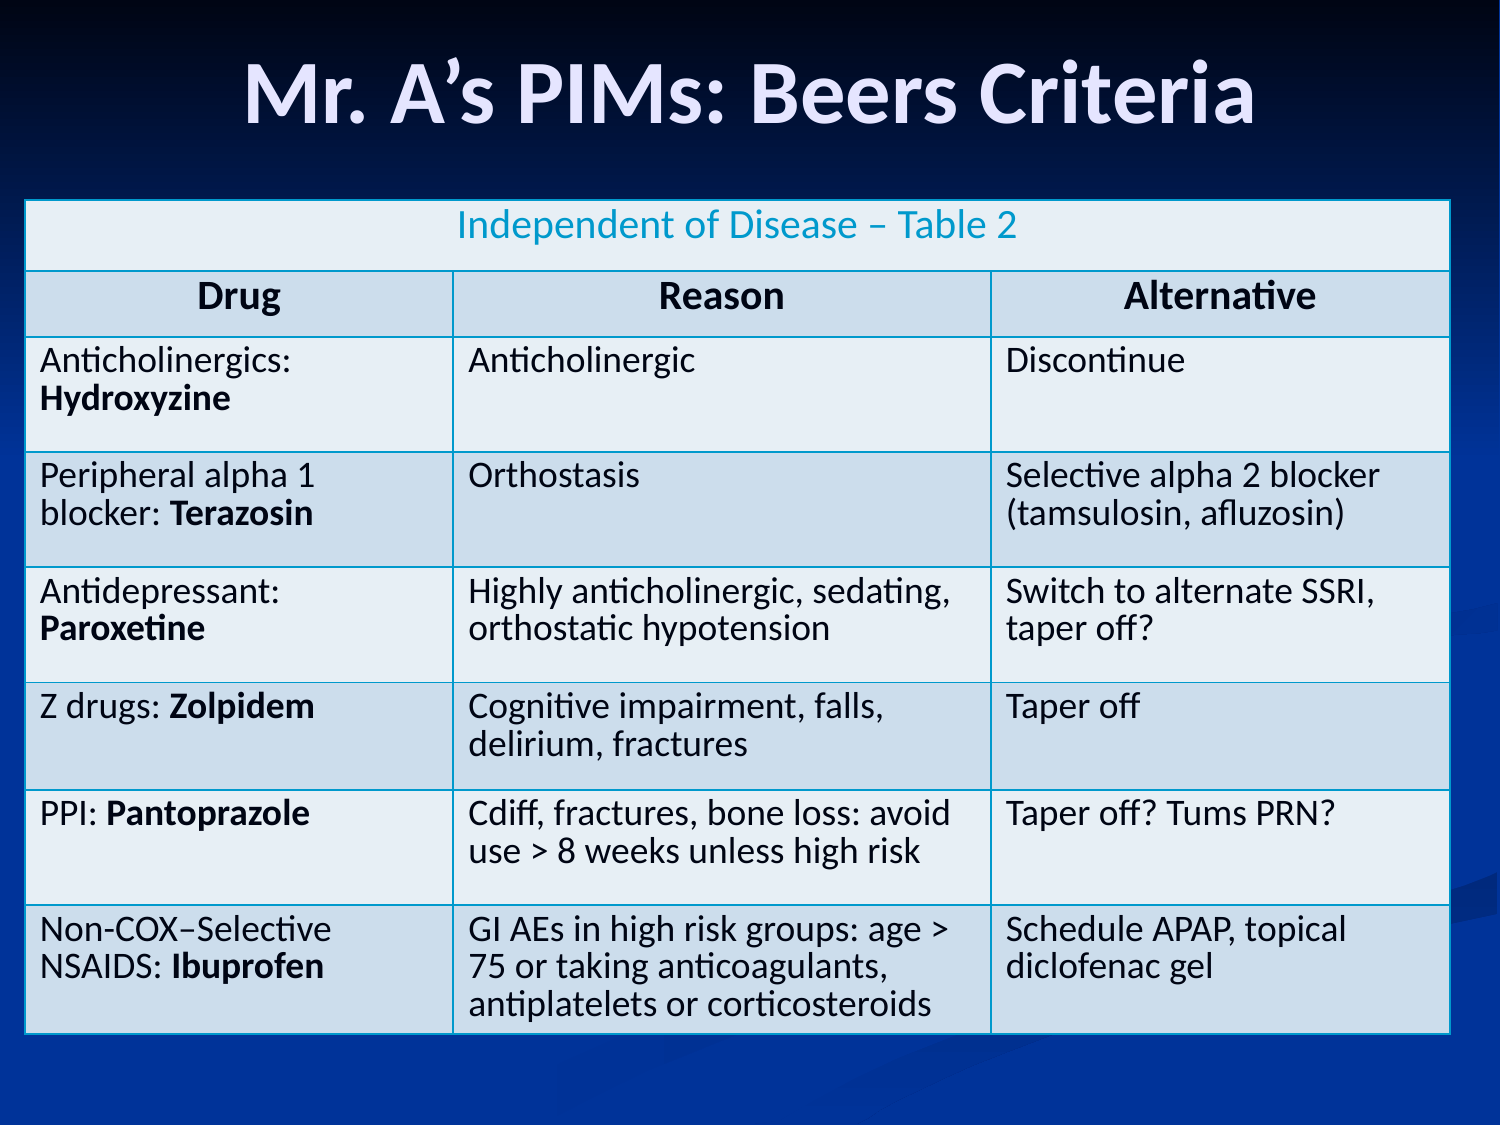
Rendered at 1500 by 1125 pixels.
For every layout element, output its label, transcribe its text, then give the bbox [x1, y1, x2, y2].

table_cell Anticholinergics: Hydroxyzine [26, 338, 452, 451]
table_cell Antidepressant: Paroxetine [26, 568, 452, 682]
table_cell Anticholinergic [454, 338, 990, 451]
table_cell Switch to alternate SSRI, taper off? [992, 568, 1449, 682]
table_cell Selective alpha 2 blocker (tamsulosin, afluzosin) [992, 453, 1449, 566]
table_cell Z drugs: Zolpidem [26, 683, 452, 789]
table_cell Orthostasis [454, 453, 990, 566]
table_cell Taper off [992, 683, 1449, 789]
table_cell PPI: Pantoprazole [26, 791, 452, 904]
table_cell Peripheral alpha 1 blocker: Terazosin [26, 453, 452, 566]
table_cell Highly anticholinergic, sedating, orthostatic hypotension [454, 568, 990, 682]
table_cell Taper off? Tums PRN? [992, 791, 1449, 904]
title Mr. A’s PIMs: Beers Criteria [74, 24, 1426, 151]
table_header Independent of Disease – Table 2 [26, 201, 1449, 270]
table_cell Cognitive impairment, falls, delirium, fractures [454, 683, 990, 789]
table_cell Discontinue [992, 338, 1449, 451]
table_cell Cdiff, fractures, bone loss: avoid use > 8 weeks unless high risk [454, 791, 990, 904]
table_cell Schedule APAP, topical diclofenac gel [992, 906, 1449, 1033]
table_cell GI AEs in high risk groups: age > 75 or taking anticoagulants, antiplatelets or corticosteroids [454, 906, 990, 1033]
table_cell Reason [454, 272, 990, 336]
table_cell Drug [26, 272, 452, 336]
table_cell Alternative [992, 272, 1449, 336]
table_cell Non-COX–Selective NSAIDS: Ibuprofen [26, 906, 452, 1033]
